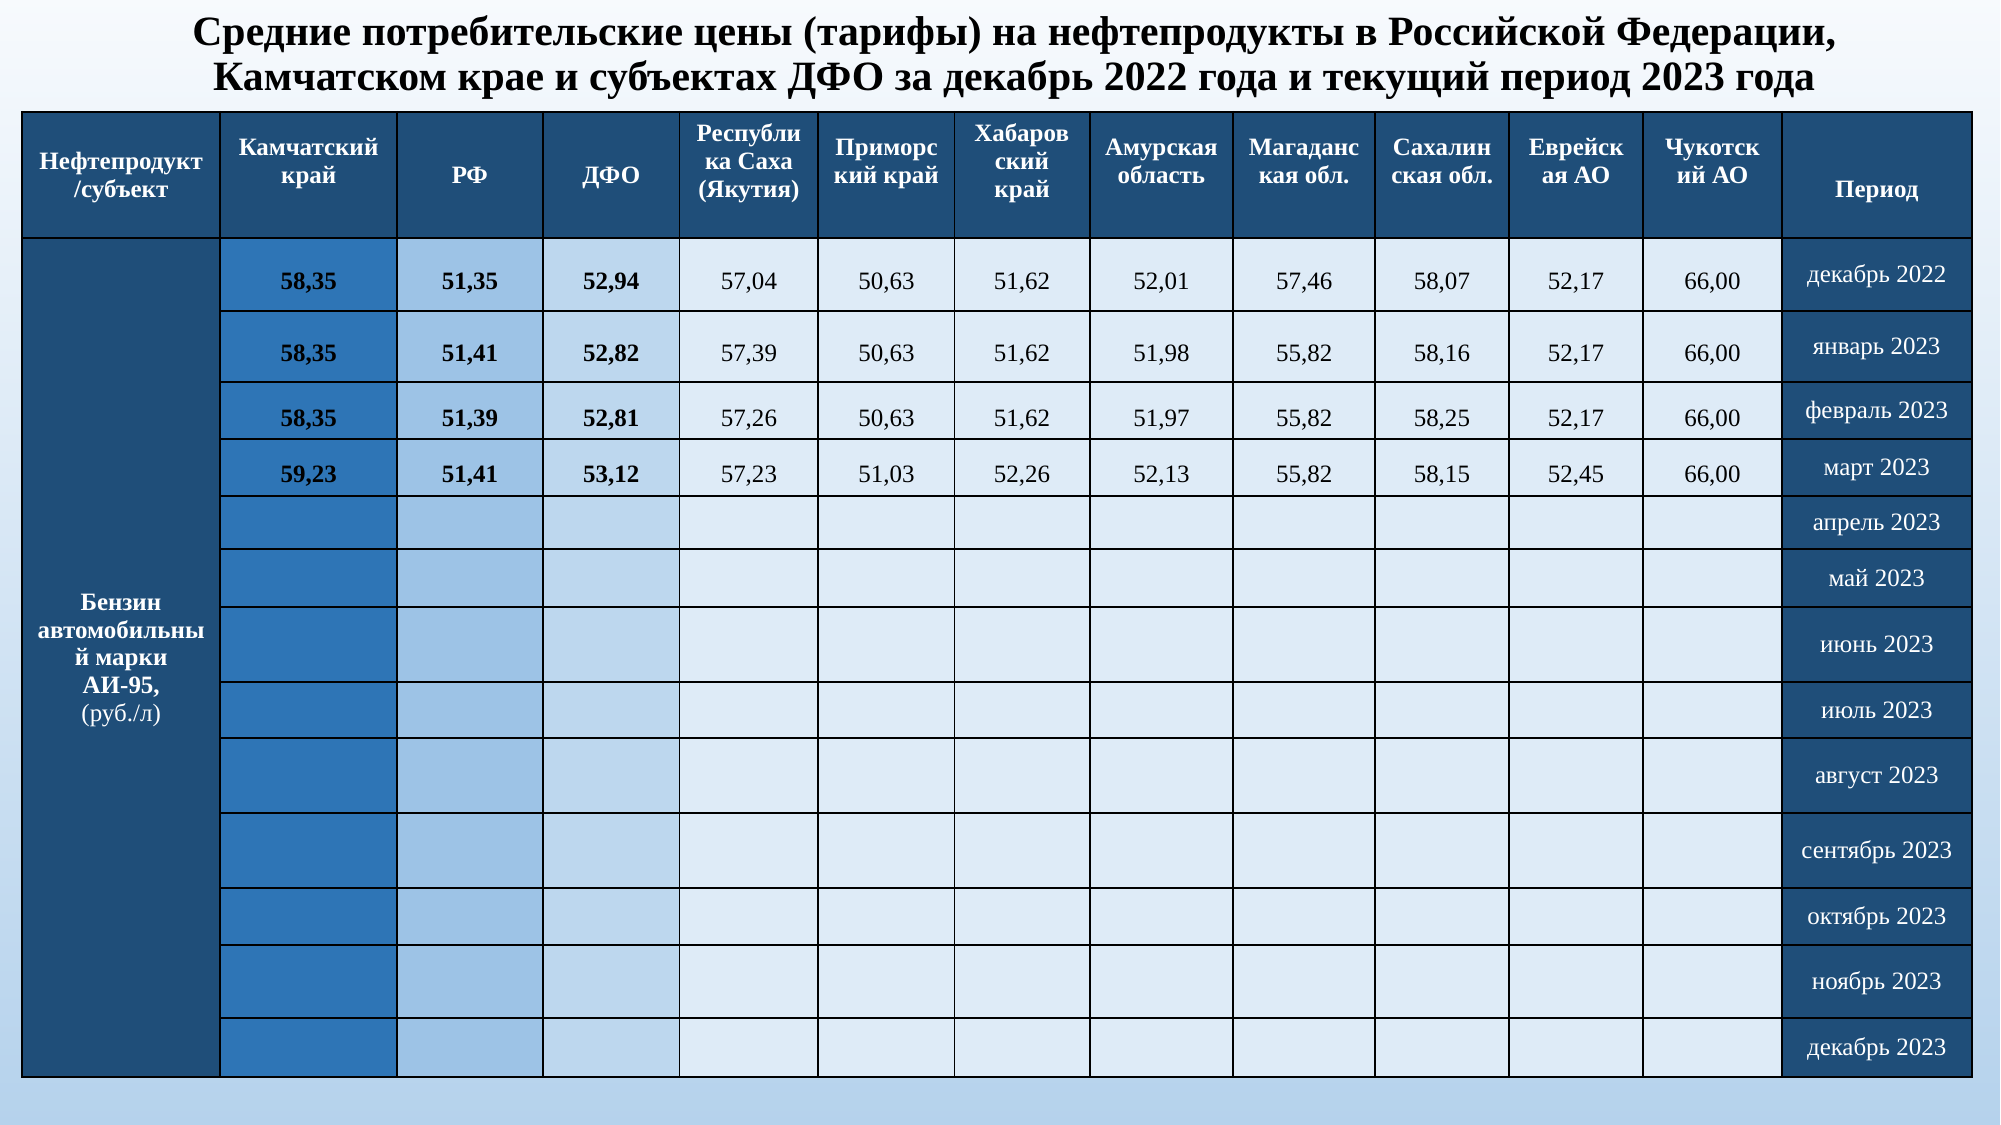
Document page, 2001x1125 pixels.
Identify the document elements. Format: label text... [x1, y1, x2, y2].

table_cell 52,13 [1091, 440, 1232, 495]
table_header Приморский край [819, 113, 954, 237]
table_cell [544, 889, 679, 944]
table_cell [1376, 889, 1508, 944]
table_cell 66,00 [1644, 239, 1781, 310]
table_cell [1234, 739, 1374, 812]
table_cell [955, 497, 1089, 548]
table_cell [680, 1019, 817, 1076]
table_cell [680, 814, 817, 887]
table_cell [819, 550, 954, 606]
table_cell 66,00 [1644, 440, 1781, 495]
table_cell [680, 550, 817, 606]
table_cell 52,01 [1091, 239, 1232, 310]
table_cell [1234, 814, 1374, 887]
table_cell 51,39 [398, 383, 542, 438]
table_cell 51,62 [955, 383, 1089, 438]
table_cell [1376, 497, 1508, 548]
table_cell апрель 2023 [1783, 497, 1971, 548]
table_cell 52,17 [1510, 312, 1642, 381]
table_cell 57,39 [680, 312, 817, 381]
table_cell декабрь 2023 [1783, 1019, 1971, 1076]
table_cell [1644, 1019, 1781, 1076]
table_cell 52,17 [1510, 239, 1642, 310]
table_cell [221, 550, 396, 606]
table_cell декабрь 2022 [1783, 239, 1971, 310]
table_cell [544, 683, 679, 737]
table_cell 51,62 [955, 312, 1089, 381]
table_cell [221, 889, 396, 944]
table_cell [1376, 814, 1508, 887]
table_cell 50,63 [819, 239, 954, 310]
table_header Сахалинская обл. [1376, 113, 1508, 237]
table_cell [1644, 889, 1781, 944]
table_cell [398, 814, 542, 887]
table_cell [1091, 550, 1232, 606]
table_cell [1376, 608, 1508, 681]
table_cell 52,94 [544, 239, 679, 310]
table_cell 51,03 [819, 440, 954, 495]
table_cell 58,15 [1376, 440, 1508, 495]
table_cell 58,35 [221, 383, 396, 438]
table_cell [221, 814, 396, 887]
table_cell 58,35 [221, 312, 396, 381]
table_header Период [1783, 113, 1971, 237]
table_cell [1376, 683, 1508, 737]
table_cell 51,98 [1091, 312, 1232, 381]
table_cell [398, 497, 542, 548]
table_cell [398, 889, 542, 944]
table_cell [1234, 608, 1374, 681]
table_header Республика Саха (Якутия) [680, 113, 817, 237]
table_cell [1510, 683, 1642, 737]
table_cell Бензин автомобильный марки АИ-95, (руб./л) [23, 239, 219, 1076]
table_cell [955, 683, 1089, 737]
table_cell [955, 889, 1089, 944]
table_cell [221, 1019, 396, 1076]
table_cell [955, 1019, 1089, 1076]
table_cell [955, 814, 1089, 887]
table_cell [1510, 946, 1642, 1017]
table_cell [1091, 497, 1232, 548]
table_cell 58,35 [221, 239, 396, 310]
table_cell 55,82 [1234, 440, 1374, 495]
table_header Еврейская АО [1510, 113, 1642, 237]
table_cell 57,26 [680, 383, 817, 438]
table_header Нефтепродукт/субъект [23, 113, 219, 237]
table_cell [398, 1019, 542, 1076]
table_cell 51,62 [955, 239, 1089, 310]
table_cell [1234, 550, 1374, 606]
table_cell [1091, 814, 1232, 887]
table_cell [819, 889, 954, 944]
table_cell [544, 608, 679, 681]
table_cell [1644, 608, 1781, 681]
table_header Чукотский АО [1644, 113, 1781, 237]
table_header Магаданская обл. [1234, 113, 1374, 237]
table_cell [680, 739, 817, 812]
table_cell [680, 946, 817, 1017]
table_cell [680, 683, 817, 737]
table_cell [819, 814, 954, 887]
table_cell [398, 608, 542, 681]
table_cell [1510, 608, 1642, 681]
table_cell [955, 550, 1089, 606]
table_cell 51,97 [1091, 383, 1232, 438]
table_cell 57,04 [680, 239, 817, 310]
table_cell [819, 946, 954, 1017]
table_cell 52,82 [544, 312, 679, 381]
table_cell май 2023 [1783, 550, 1971, 606]
table_cell [819, 608, 954, 681]
table_cell [398, 683, 542, 737]
table_cell [1091, 683, 1232, 737]
table_cell [1234, 1019, 1374, 1076]
table_cell 59,23 [221, 440, 396, 495]
table_cell [1234, 946, 1374, 1017]
table_cell [955, 739, 1089, 812]
table_cell [1510, 739, 1642, 812]
table_cell ноябрь 2023 [1783, 946, 1971, 1017]
table_cell 51,35 [398, 239, 542, 310]
table_cell март 2023 [1783, 440, 1971, 495]
table_cell [544, 814, 679, 887]
table_cell [1234, 889, 1374, 944]
table_cell [544, 1019, 679, 1076]
table_cell июнь 2023 [1783, 608, 1971, 681]
table_cell [1644, 814, 1781, 887]
table_cell [680, 889, 817, 944]
table_cell 55,82 [1234, 312, 1374, 381]
table_cell [1234, 497, 1374, 548]
table_cell 58,07 [1376, 239, 1508, 310]
table_header Хабаровский край [955, 113, 1089, 237]
table_cell октябрь 2023 [1783, 889, 1971, 944]
table_cell [1091, 608, 1232, 681]
table_header ДФО [544, 113, 679, 237]
table_cell август 2023 [1783, 739, 1971, 812]
table_cell [1644, 497, 1781, 548]
table_cell [544, 946, 679, 1017]
table_cell 51,41 [398, 440, 542, 495]
table_cell [544, 550, 679, 606]
table_header Камчатский край [221, 113, 396, 237]
table_cell 57,46 [1234, 239, 1374, 310]
table_cell [221, 608, 396, 681]
table_cell [955, 608, 1089, 681]
table_cell [398, 946, 542, 1017]
table_cell [398, 739, 542, 812]
table_cell [1510, 497, 1642, 548]
table_cell 50,63 [819, 312, 954, 381]
table_cell [544, 497, 679, 548]
table_cell 58,16 [1376, 312, 1508, 381]
table_cell сентябрь 2023 [1783, 814, 1971, 887]
table_cell июль 2023 [1783, 683, 1971, 737]
table_cell [1376, 946, 1508, 1017]
table_cell [1510, 889, 1642, 944]
table_cell 53,12 [544, 440, 679, 495]
table_cell 55,82 [1234, 383, 1374, 438]
table_cell [221, 497, 396, 548]
table_cell [1234, 683, 1374, 737]
table_cell февраль 2023 [1783, 383, 1971, 438]
table_cell [1091, 1019, 1232, 1076]
table_cell 66,00 [1644, 312, 1781, 381]
table_cell [398, 550, 542, 606]
table_cell [819, 739, 954, 812]
table_cell [1376, 739, 1508, 812]
table_cell [1510, 1019, 1642, 1076]
table_cell 66,00 [1644, 383, 1781, 438]
table_cell 50,63 [819, 383, 954, 438]
table_cell 52,26 [955, 440, 1089, 495]
table_cell 52,17 [1510, 383, 1642, 438]
table_cell [680, 608, 817, 681]
table_cell [1510, 814, 1642, 887]
table_cell [221, 739, 396, 812]
table_cell 58,25 [1376, 383, 1508, 438]
table_cell [1091, 946, 1232, 1017]
table_cell 57,23 [680, 440, 817, 495]
table_cell 52,81 [544, 383, 679, 438]
table_cell [1644, 739, 1781, 812]
table_cell [819, 683, 954, 737]
table_cell 52,45 [1510, 440, 1642, 495]
table_cell [1644, 946, 1781, 1017]
table_cell [1644, 550, 1781, 606]
table_cell [221, 683, 396, 737]
table_cell [221, 946, 396, 1017]
table_cell январь 2023 [1783, 312, 1971, 381]
table_cell [1644, 683, 1781, 737]
table_header РФ [398, 113, 542, 237]
table_cell [819, 497, 954, 548]
table_cell [1376, 1019, 1508, 1076]
table_cell [819, 1019, 954, 1076]
title Средние потребительские цены (тарифы) на нефтепродукты в Российской Федерации, Камчатском крае и субъектах ДФО за декабрь 2022 года и текущий период 2023 года [142, 0, 1887, 111]
table_cell [955, 946, 1089, 1017]
table_cell [680, 497, 817, 548]
table_cell [544, 739, 679, 812]
table_cell [1510, 550, 1642, 606]
table_cell [1376, 550, 1508, 606]
table_header Амурская область [1091, 113, 1232, 237]
table_cell [1091, 739, 1232, 812]
table_cell [1091, 889, 1232, 944]
table_cell 51,41 [398, 312, 542, 381]
